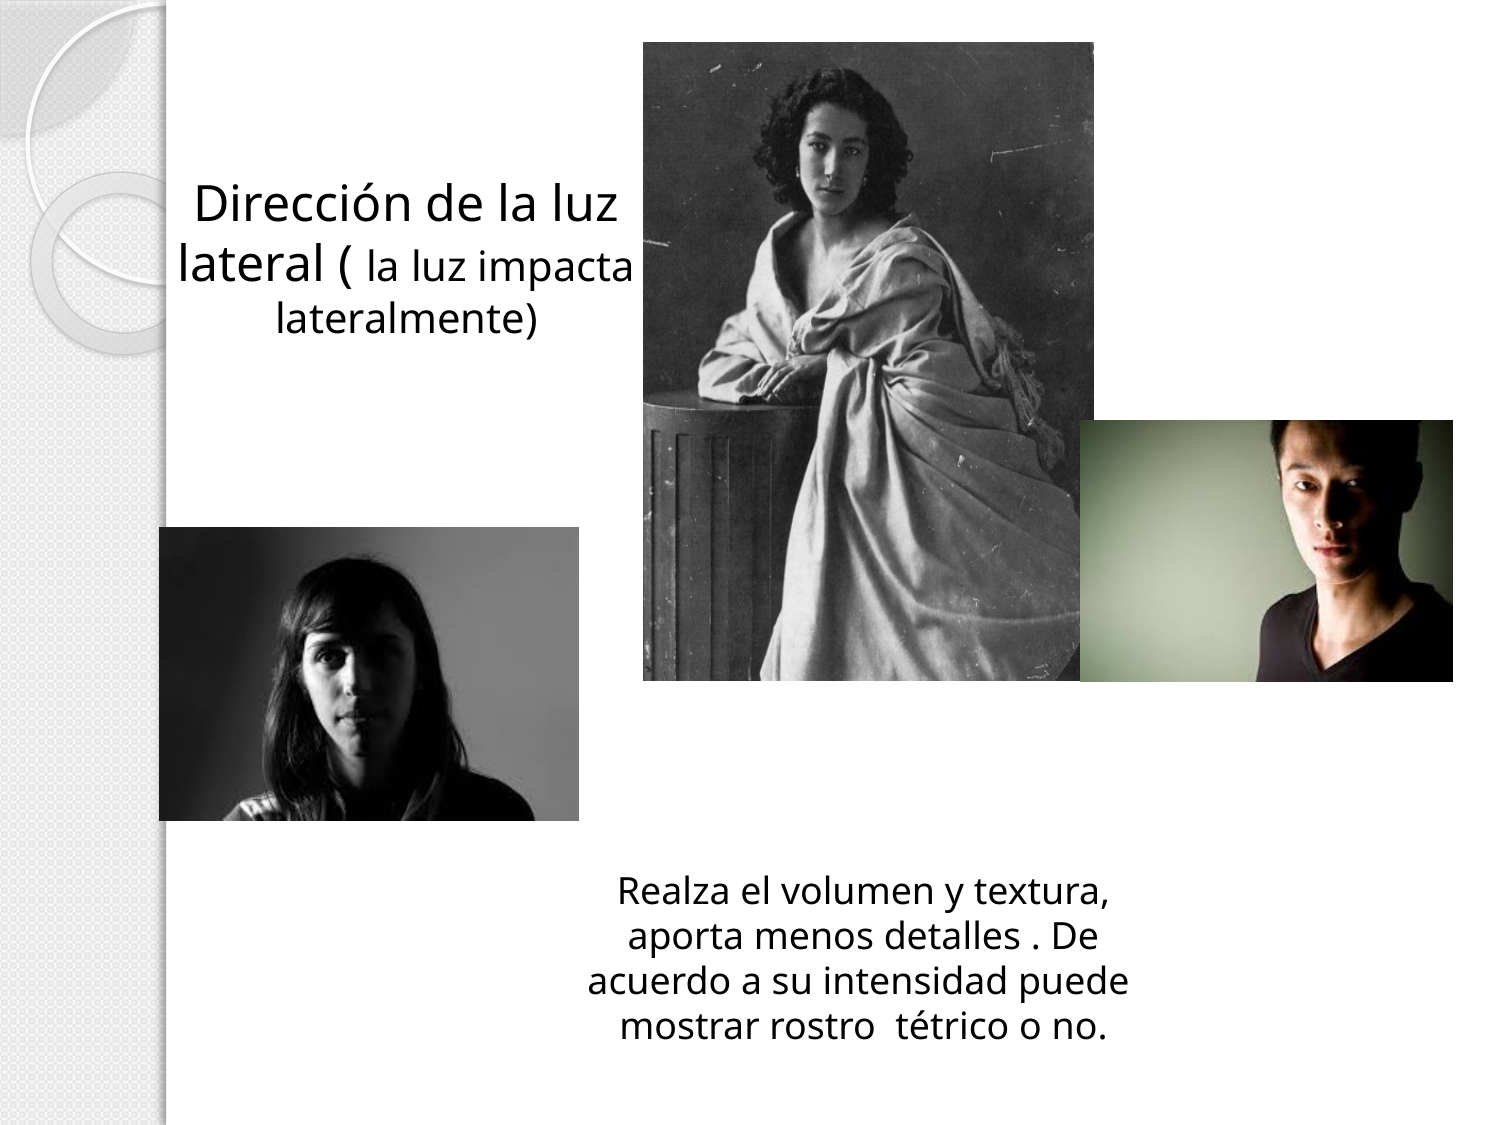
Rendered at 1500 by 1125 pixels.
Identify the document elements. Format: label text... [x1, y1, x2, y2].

text_box Realza el volumen y textura, aporta menos detalles . De acuerdo a su intensidad puede mostrar rostro tétrico o no. [547, 820, 1201, 1073]
text_box Dirección de la luz lateral ( la luz impacta lateralmente) [145, 87, 636, 400]
picture [159, 526, 579, 821]
picture [643, 42, 1453, 682]
